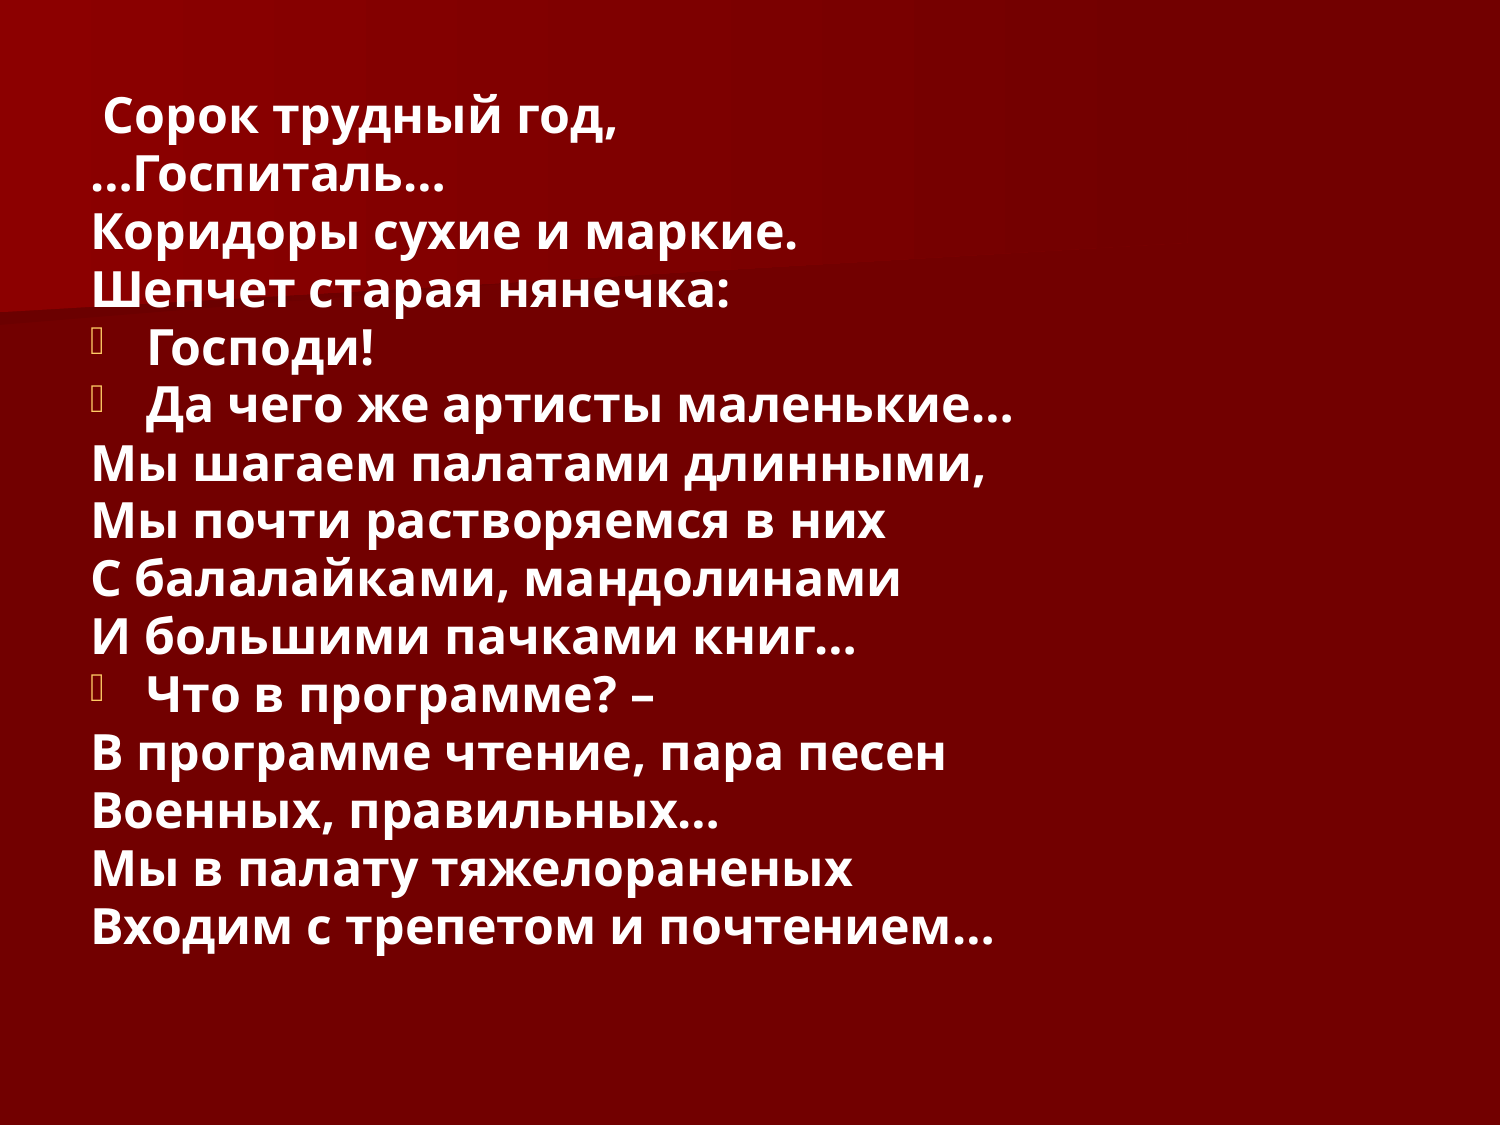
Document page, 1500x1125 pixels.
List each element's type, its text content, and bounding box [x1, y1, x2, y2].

list Сорок трудный год, …Госпиталь… Коридоры сухие и маркие. Шепчет старая нянечка: Господи! Да чего же артисты маленькие… Мы шагаем палатами длинными, Мы почти растворяемся в них С балалайками, мандолинами И большими пачками книг… Что в программе? – В программе чтение, пара песен Военных, правильных… Мы в палату тяжелораненых Входим с трепетом и почтением… [74, 87, 1426, 1001]
